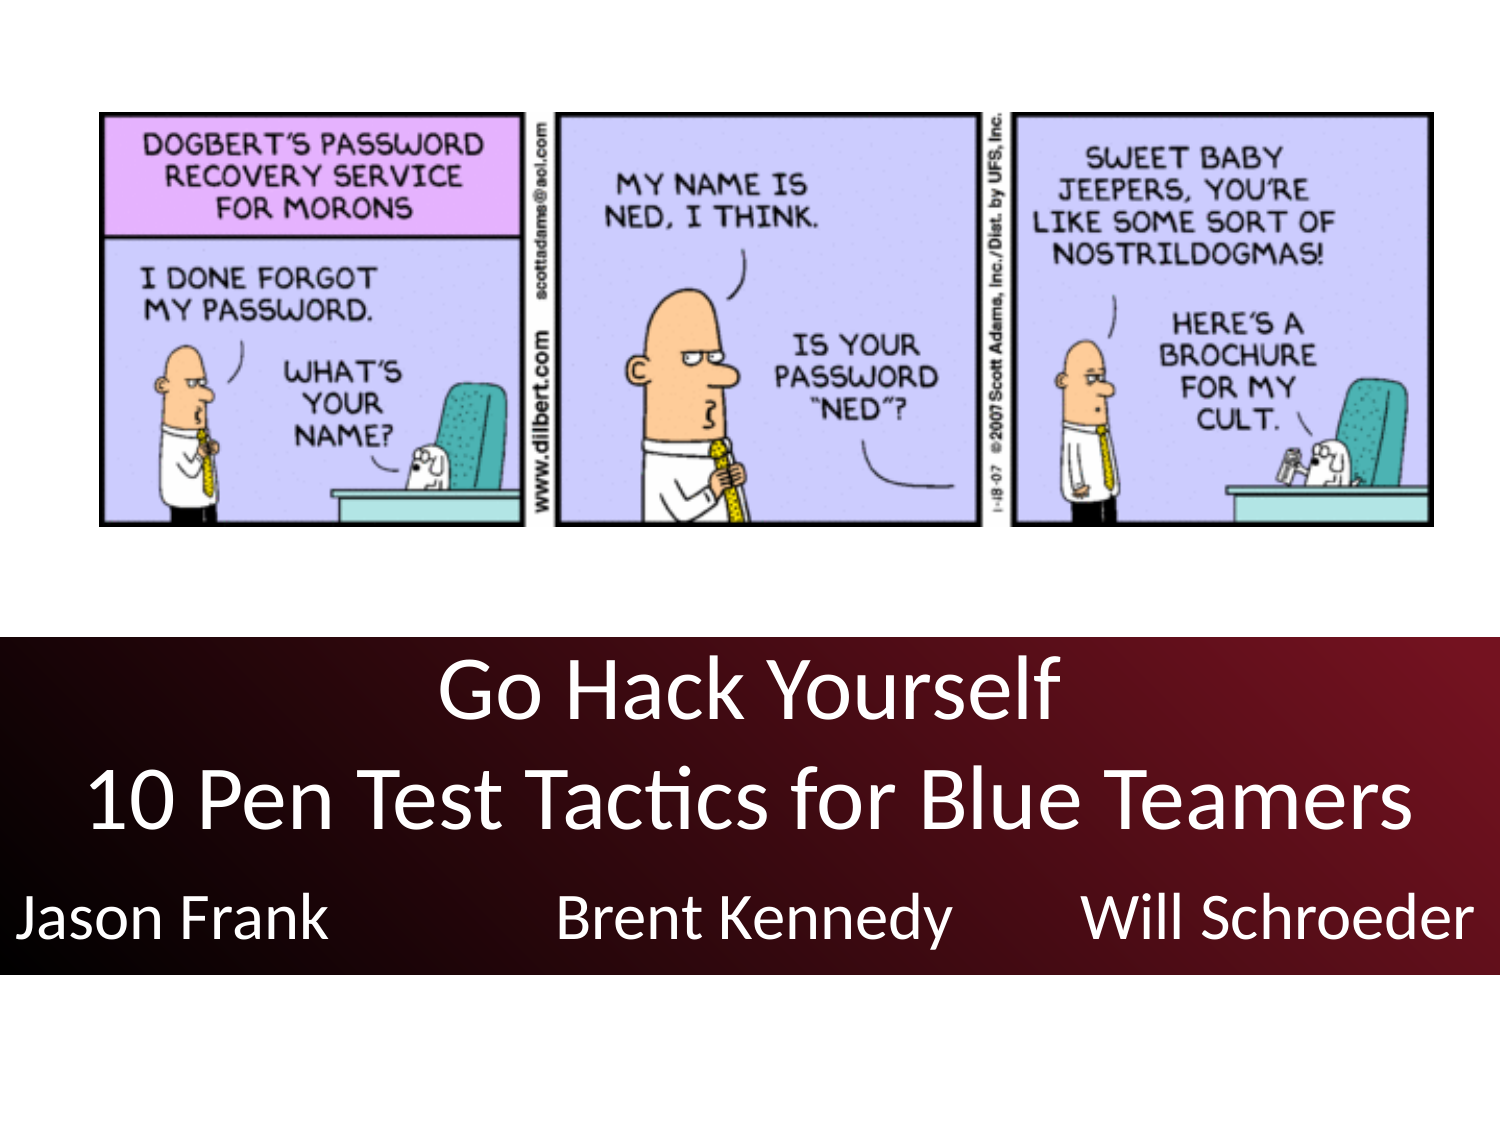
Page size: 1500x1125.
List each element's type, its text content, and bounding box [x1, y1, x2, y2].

subtitle Jason Frank Brent Kennedy Will Schroeder [0, 862, 1500, 964]
picture [99, 112, 1434, 528]
title Go Hack Yourself 10 Pen Test Tactics for Blue Teamers [0, 103, 1500, 862]
